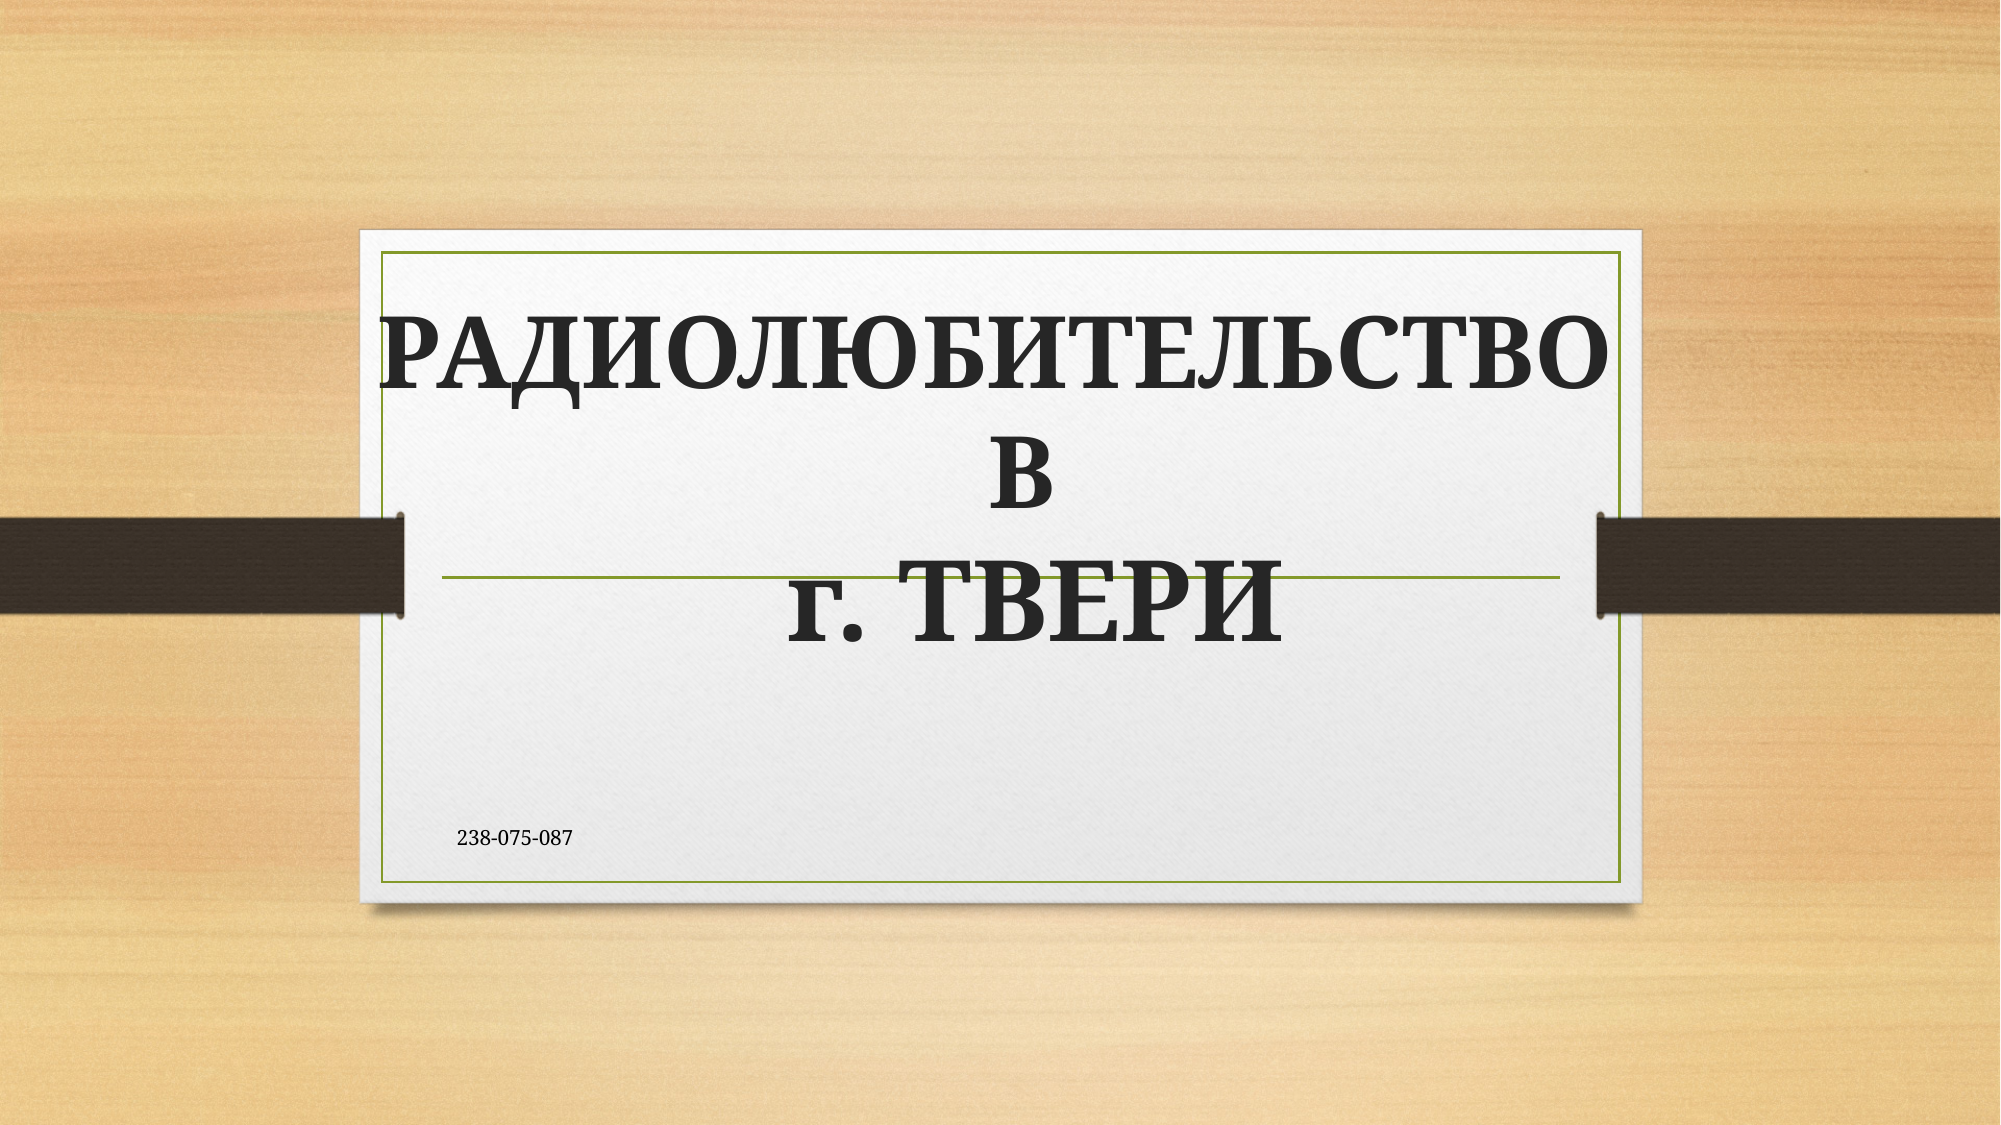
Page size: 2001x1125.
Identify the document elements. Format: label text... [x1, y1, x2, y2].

footer 238-075-087 [441, 826, 1298, 873]
picture [0, 0, 2001, 1125]
title РАДИОЛЮБИТЕЛЬСТВО В г. ТВЕРИ [282, 422, 1761, 672]
